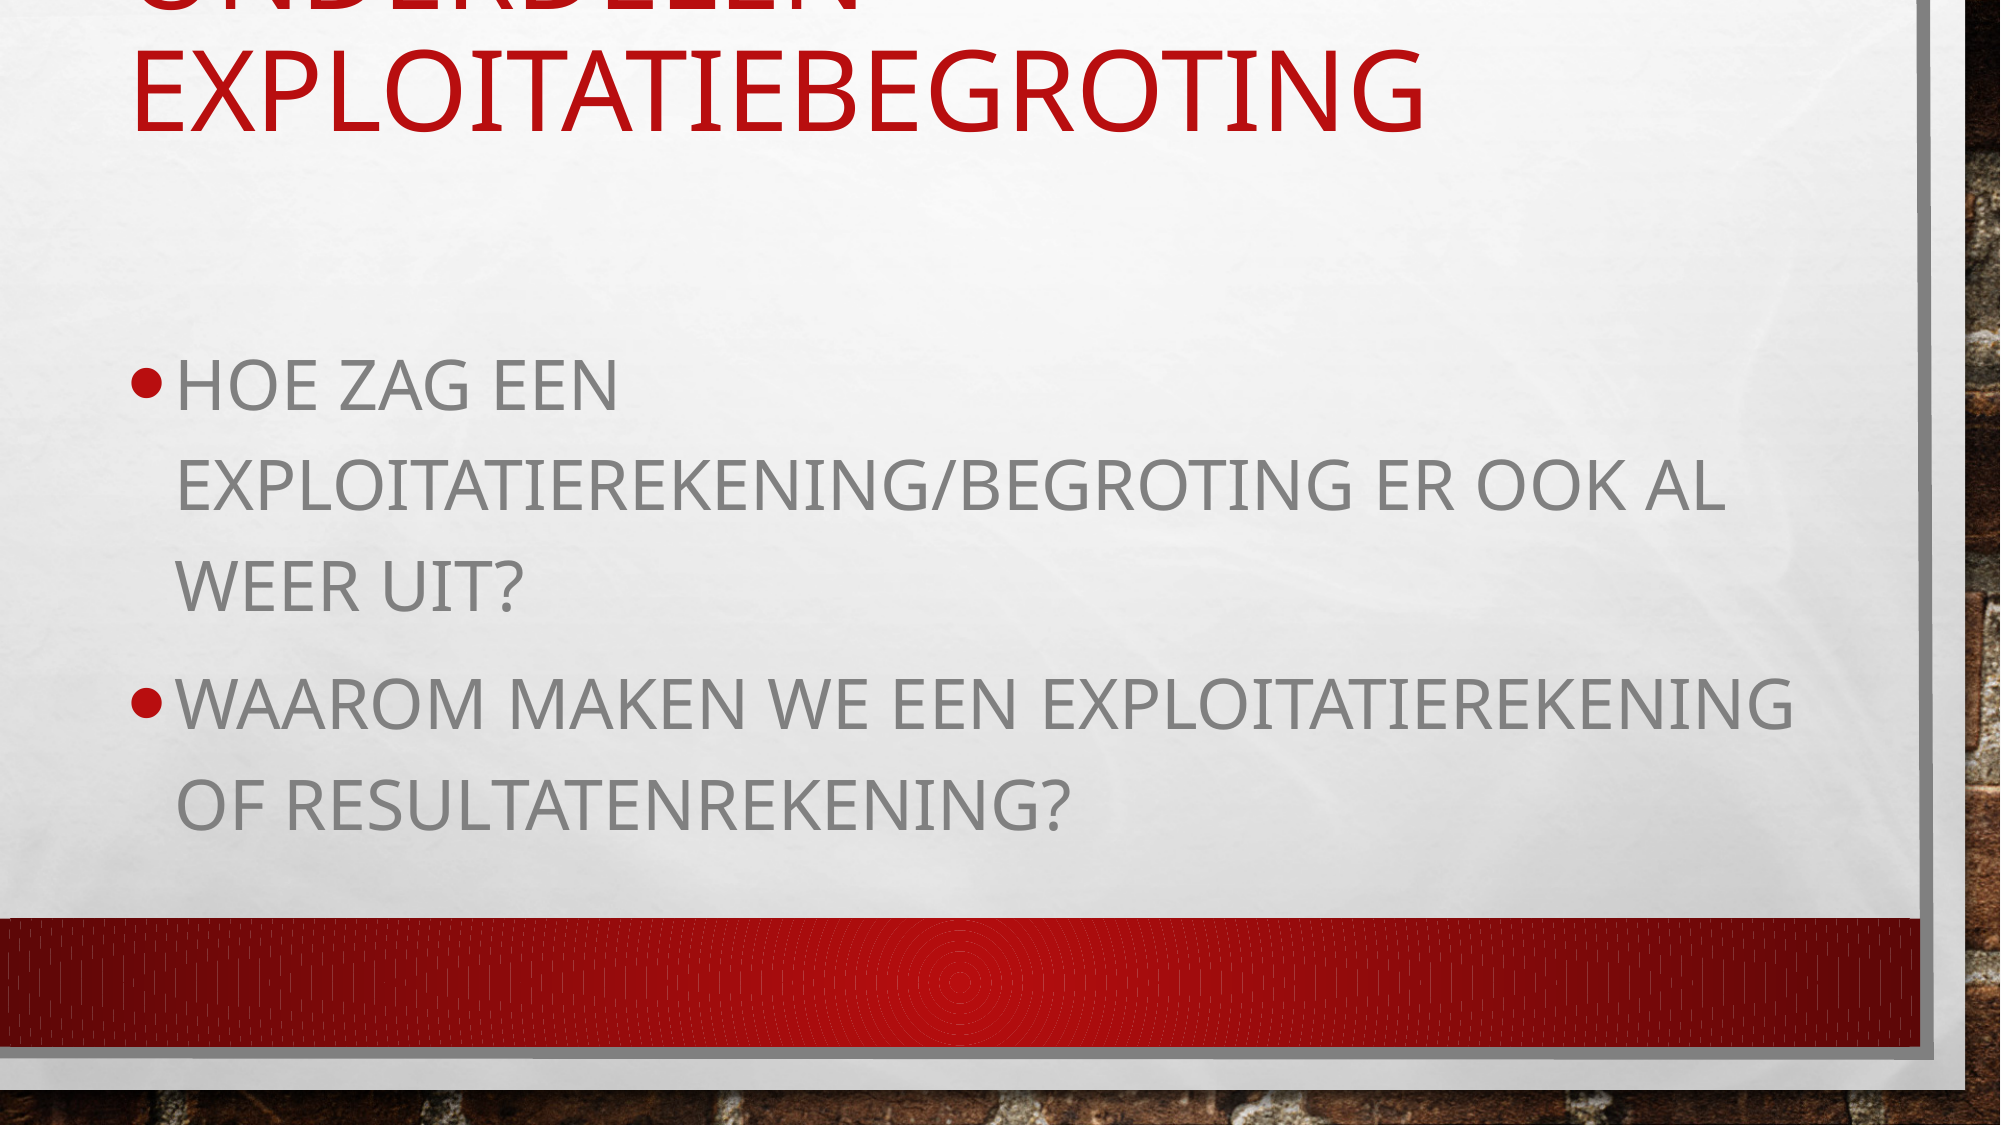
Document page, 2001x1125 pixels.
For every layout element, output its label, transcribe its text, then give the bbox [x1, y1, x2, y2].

picture [0, 0, 2000, 1125]
title Onderdelen exploitatiebegroting [112, 13, 1818, 164]
list Hoe zag een exploitatierekening/begroting er ook al weer uit? Waarom maken we een exploitatierekening of resultatenrekening? [112, 316, 1818, 883]
